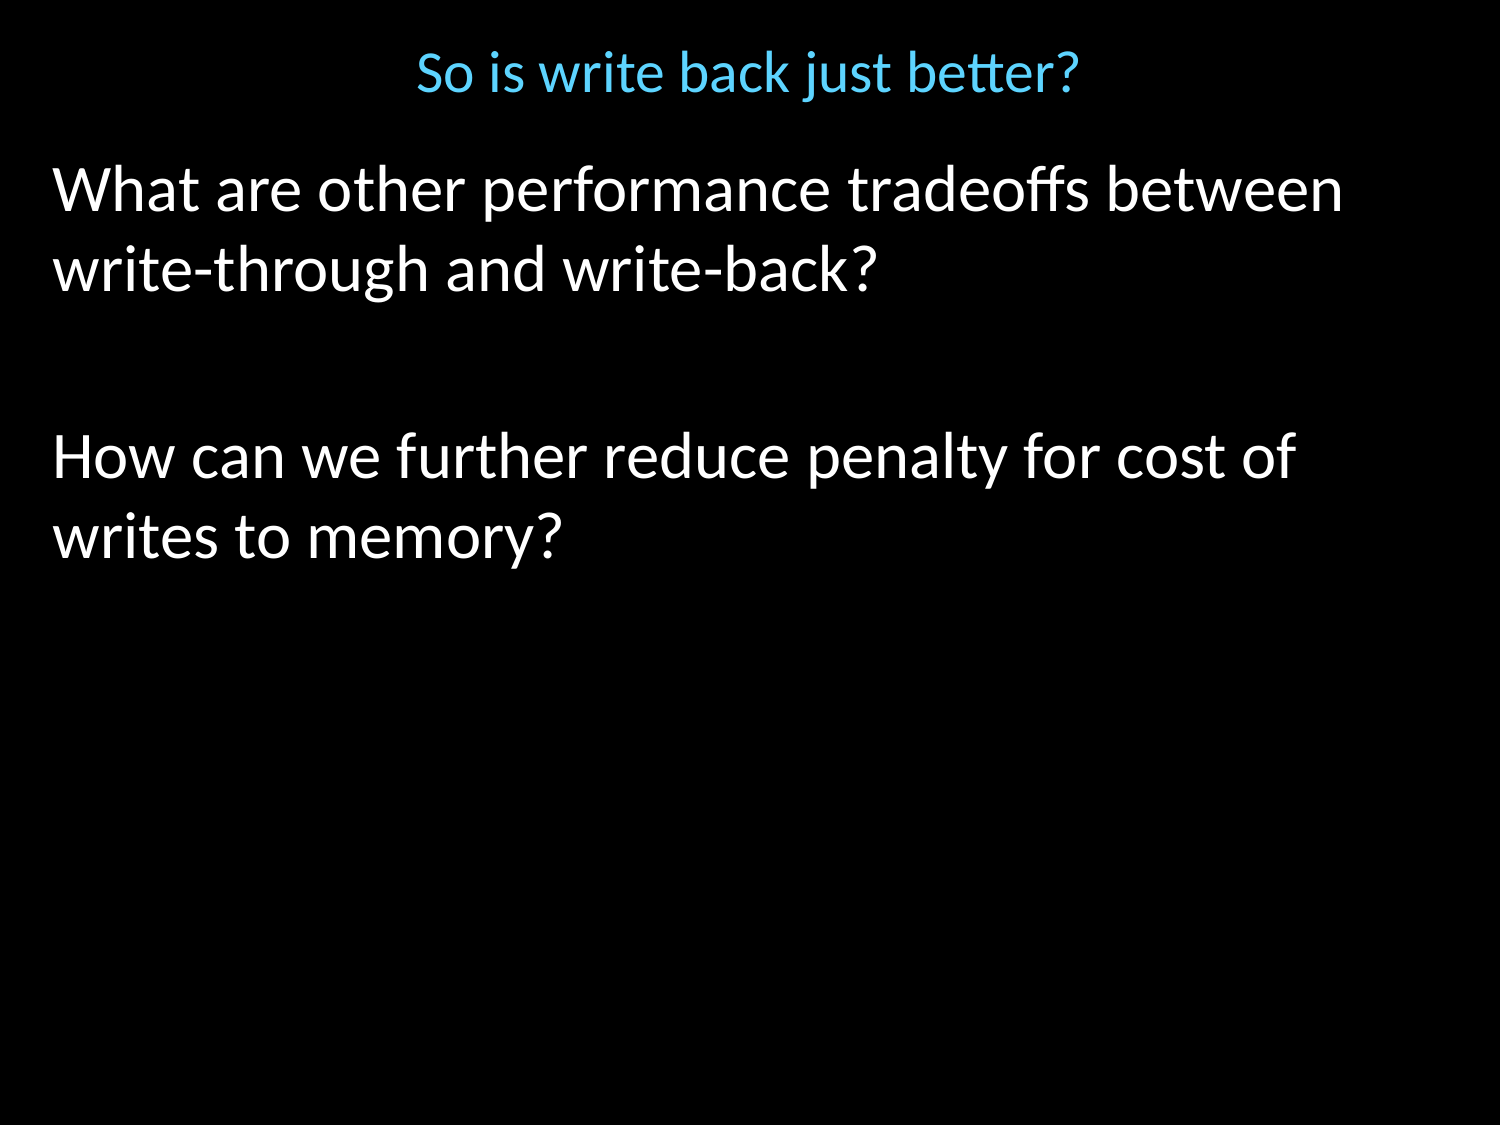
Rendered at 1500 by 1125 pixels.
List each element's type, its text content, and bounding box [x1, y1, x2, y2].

title So is write back just better? [37, 24, 1463, 113]
list What are other performance tradeoffs between write-through and write-back? How can we further reduce penalty for cost of writes to memory? [37, 137, 1463, 1063]
